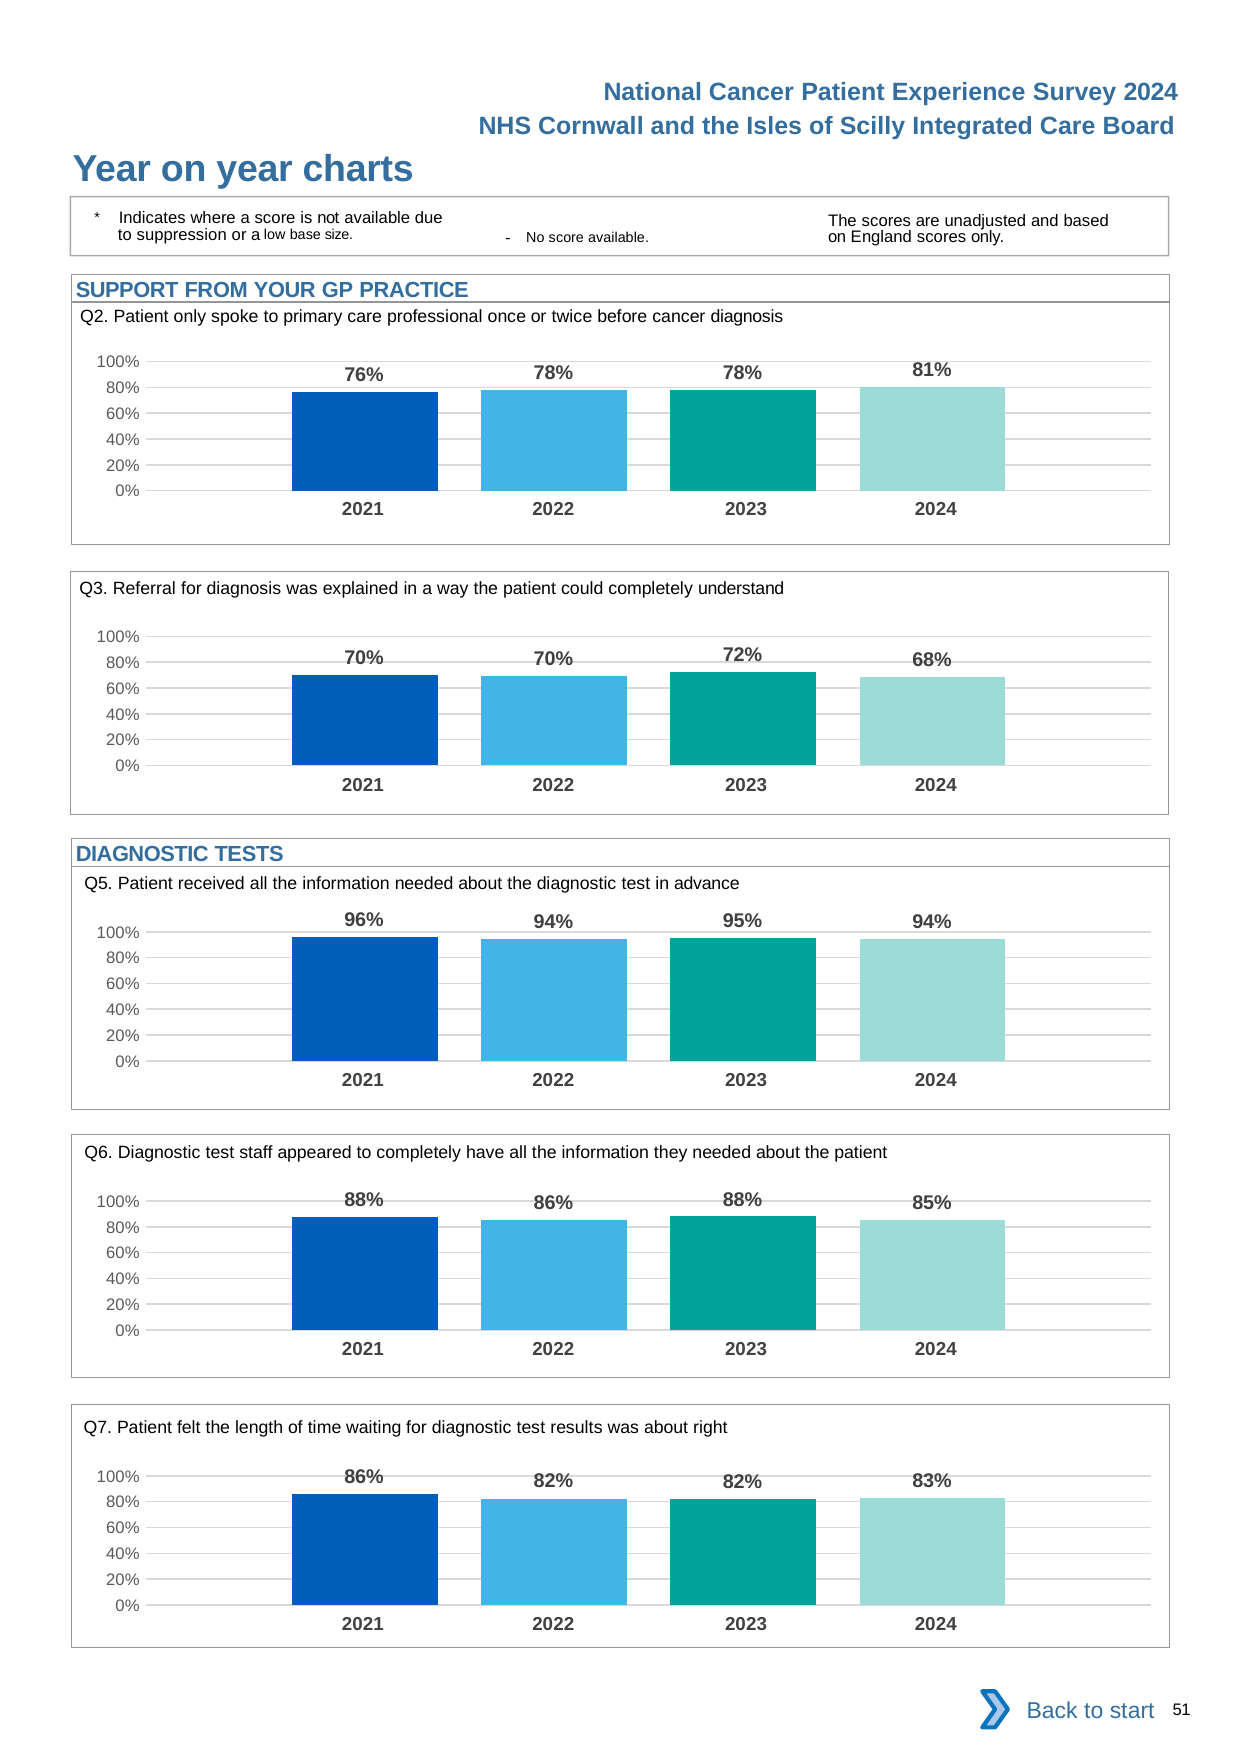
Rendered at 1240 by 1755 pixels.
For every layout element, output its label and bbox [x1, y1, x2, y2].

chart [58, 333, 1158, 528]
text_box [69, 274, 1172, 547]
text_box [69, 1127, 1172, 1379]
text_box [70, 196, 1169, 256]
text_box [981, 1677, 1170, 1741]
chart [58, 903, 1158, 1098]
chart [58, 608, 1158, 803]
slide_number [1170, 1699, 1234, 1720]
chart [58, 1447, 1158, 1642]
text_box [463, 68, 1194, 147]
chart [58, 1172, 1158, 1367]
text_box [68, 563, 1171, 817]
title [70, 144, 745, 195]
text_box [69, 1402, 1172, 1649]
text_box [69, 838, 1172, 1111]
title [70, 257, 745, 300]
